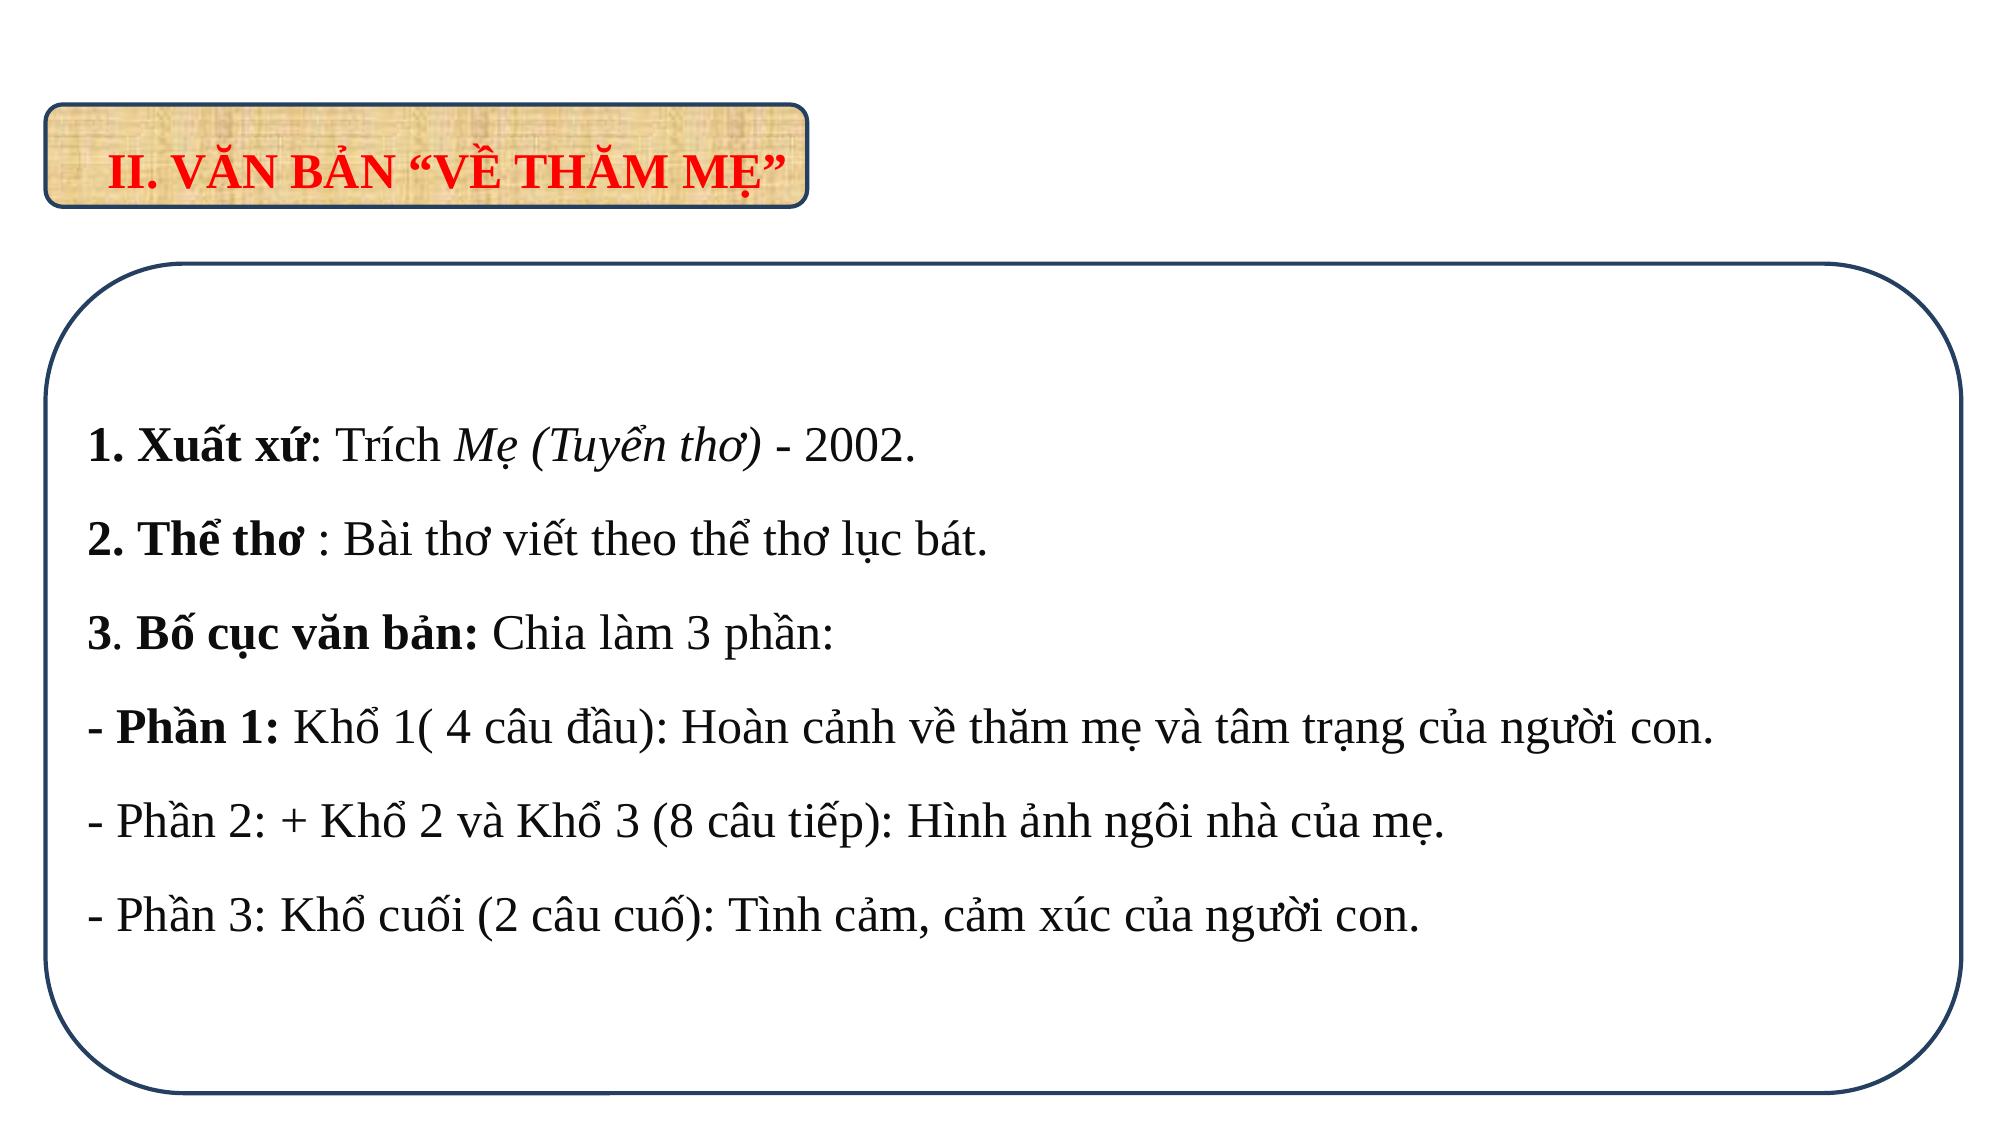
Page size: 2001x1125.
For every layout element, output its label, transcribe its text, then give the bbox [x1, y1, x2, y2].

text_box [45, 263, 1962, 1094]
text_box 1. Xuất xứ: Trích Mẹ (Tuyển thơ) - 2002. 2. Thể thơ : Bài thơ viết theo thể thơ lục bát. 3. Bố cục văn bản: Chia làm 3 phần: - Phần 1: Khổ 1( 4 câu đầu): Hoàn cảnh về thăm mẹ và tâm trạng của người con. - Phần 2: + Khổ 2 và Khổ 3 (8 câu tiếp): Hình ảnh ngôi nhà của mẹ. - Phần 3: Khổ cuối (2 câu cuố): Tình cảm, cảm xúc của người con. [72, 395, 1916, 949]
text_box II. VĂN BẢN “VỀ THĂM MẸ” [92, 121, 803, 206]
text_box [45, 104, 808, 207]
